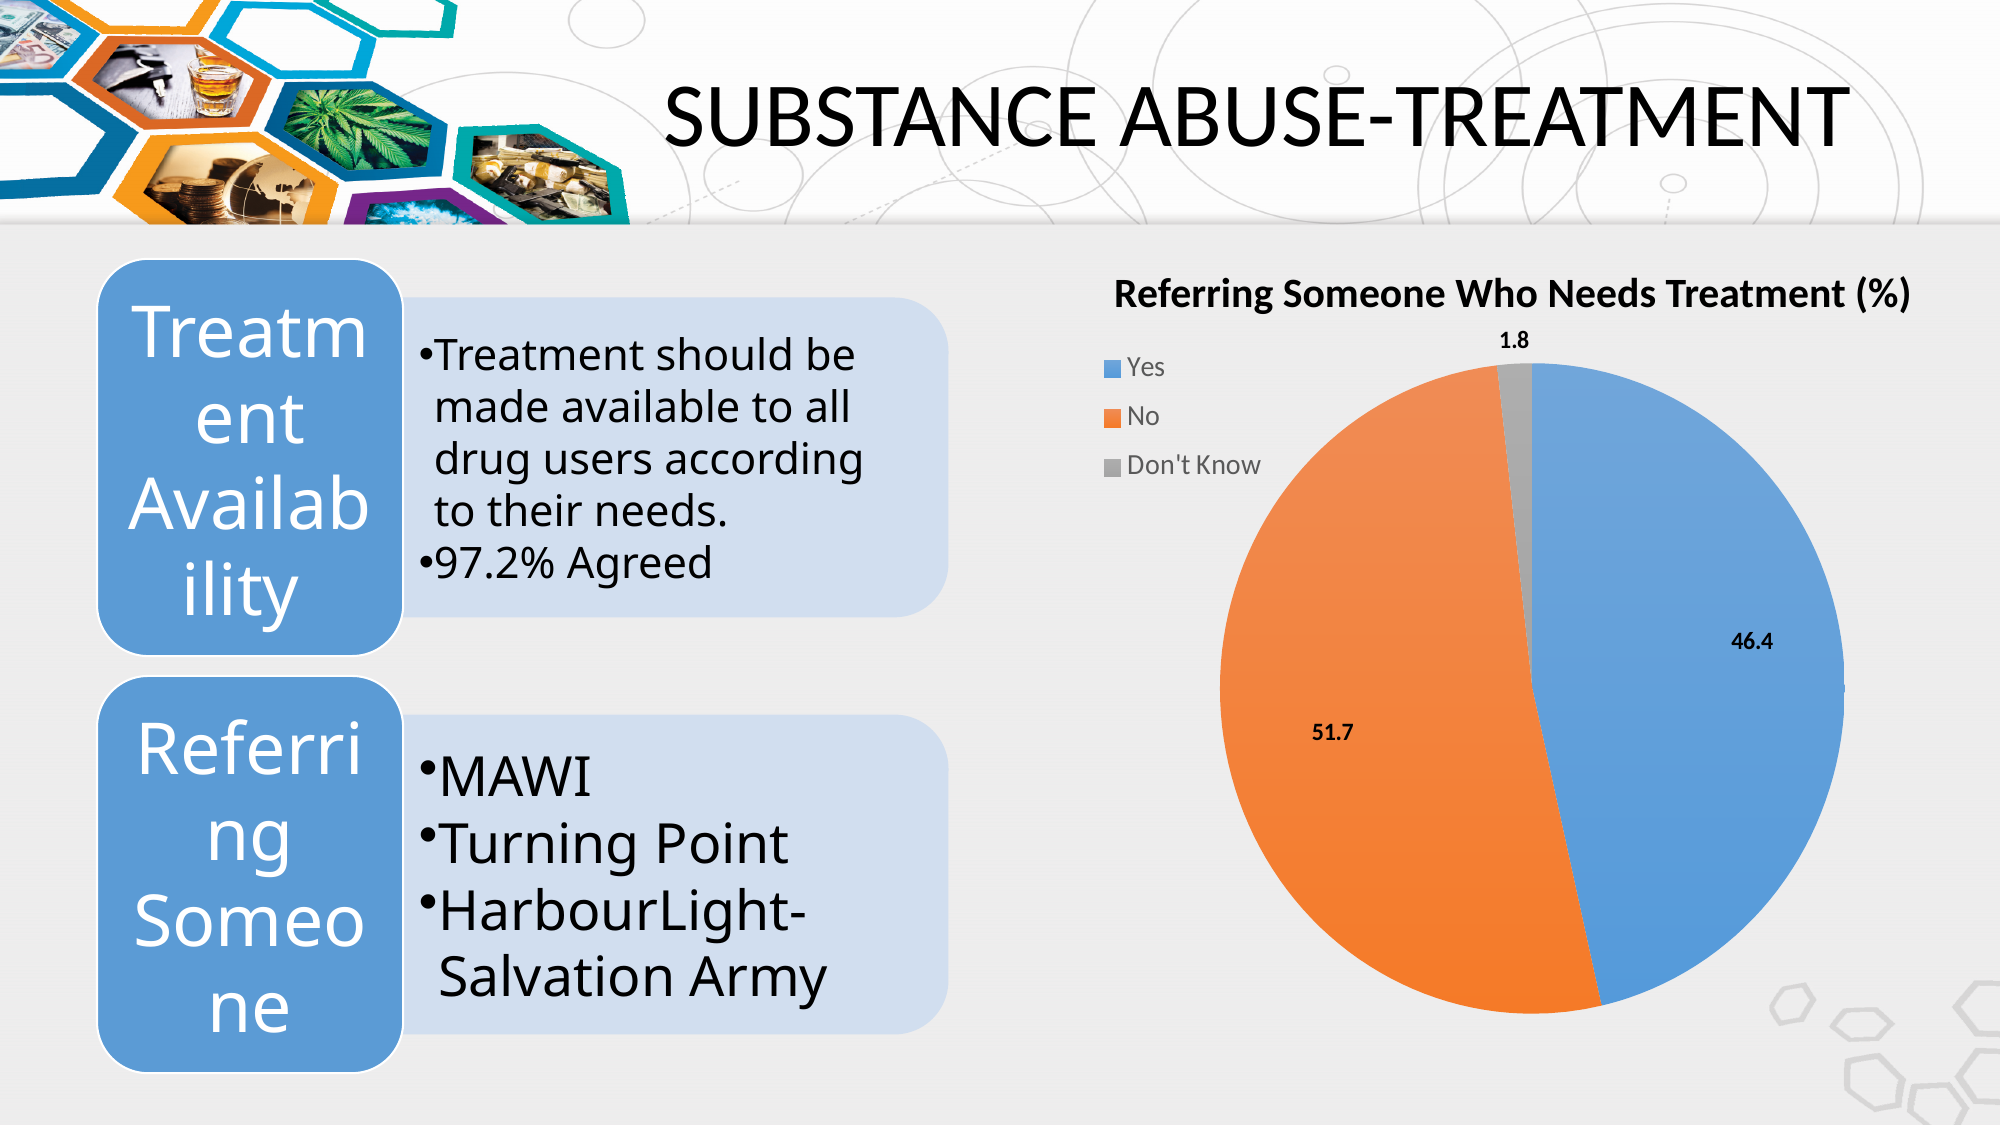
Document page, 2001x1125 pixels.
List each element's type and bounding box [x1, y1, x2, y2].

text_box [96, 258, 948, 1074]
picture [0, 96, 104, 180]
chart [1085, 329, 1900, 1107]
picture [228, 9, 360, 70]
picture [0, 0, 79, 69]
picture [0, 0, 2000, 1125]
